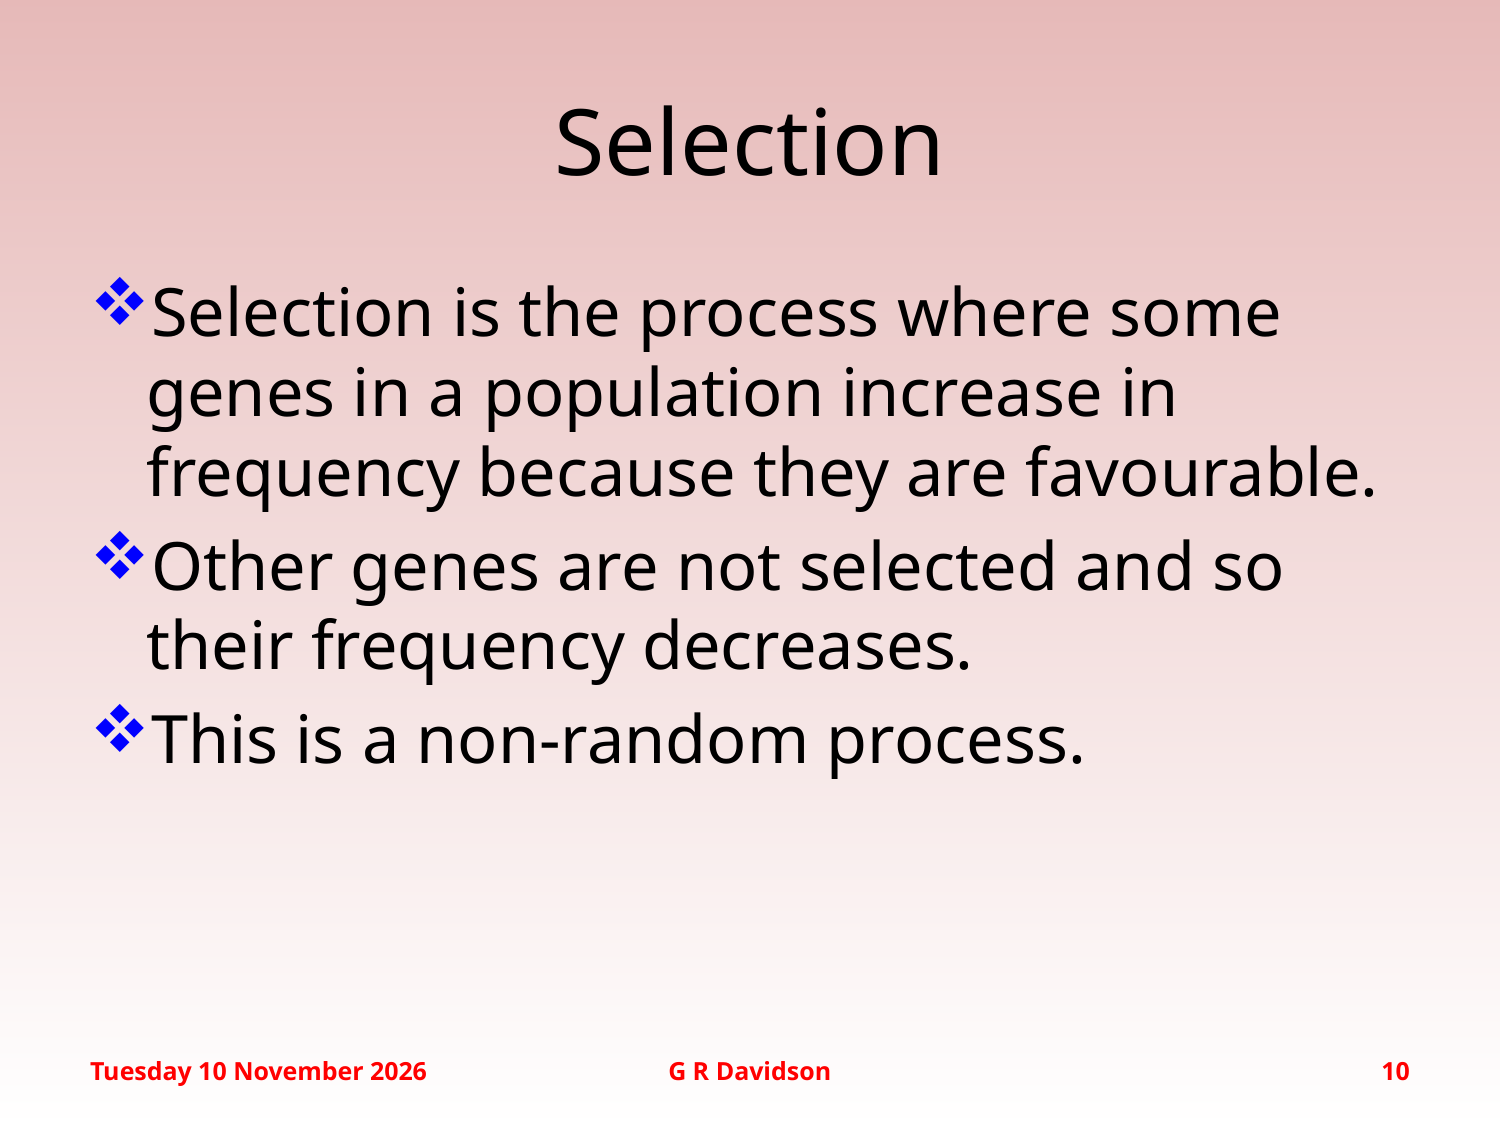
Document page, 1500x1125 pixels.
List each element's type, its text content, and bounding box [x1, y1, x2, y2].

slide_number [75, 1042, 512, 1103]
footer G R Davidson [512, 1042, 988, 1103]
list Selection is the process where some genes in a population increase in frequency because they are favourable. Other genes are not selected and so their frequency decreases. This is a non-random process. [75, 262, 1425, 1005]
title Selection [75, 45, 1425, 233]
slide_number 10 [1074, 1042, 1425, 1103]
